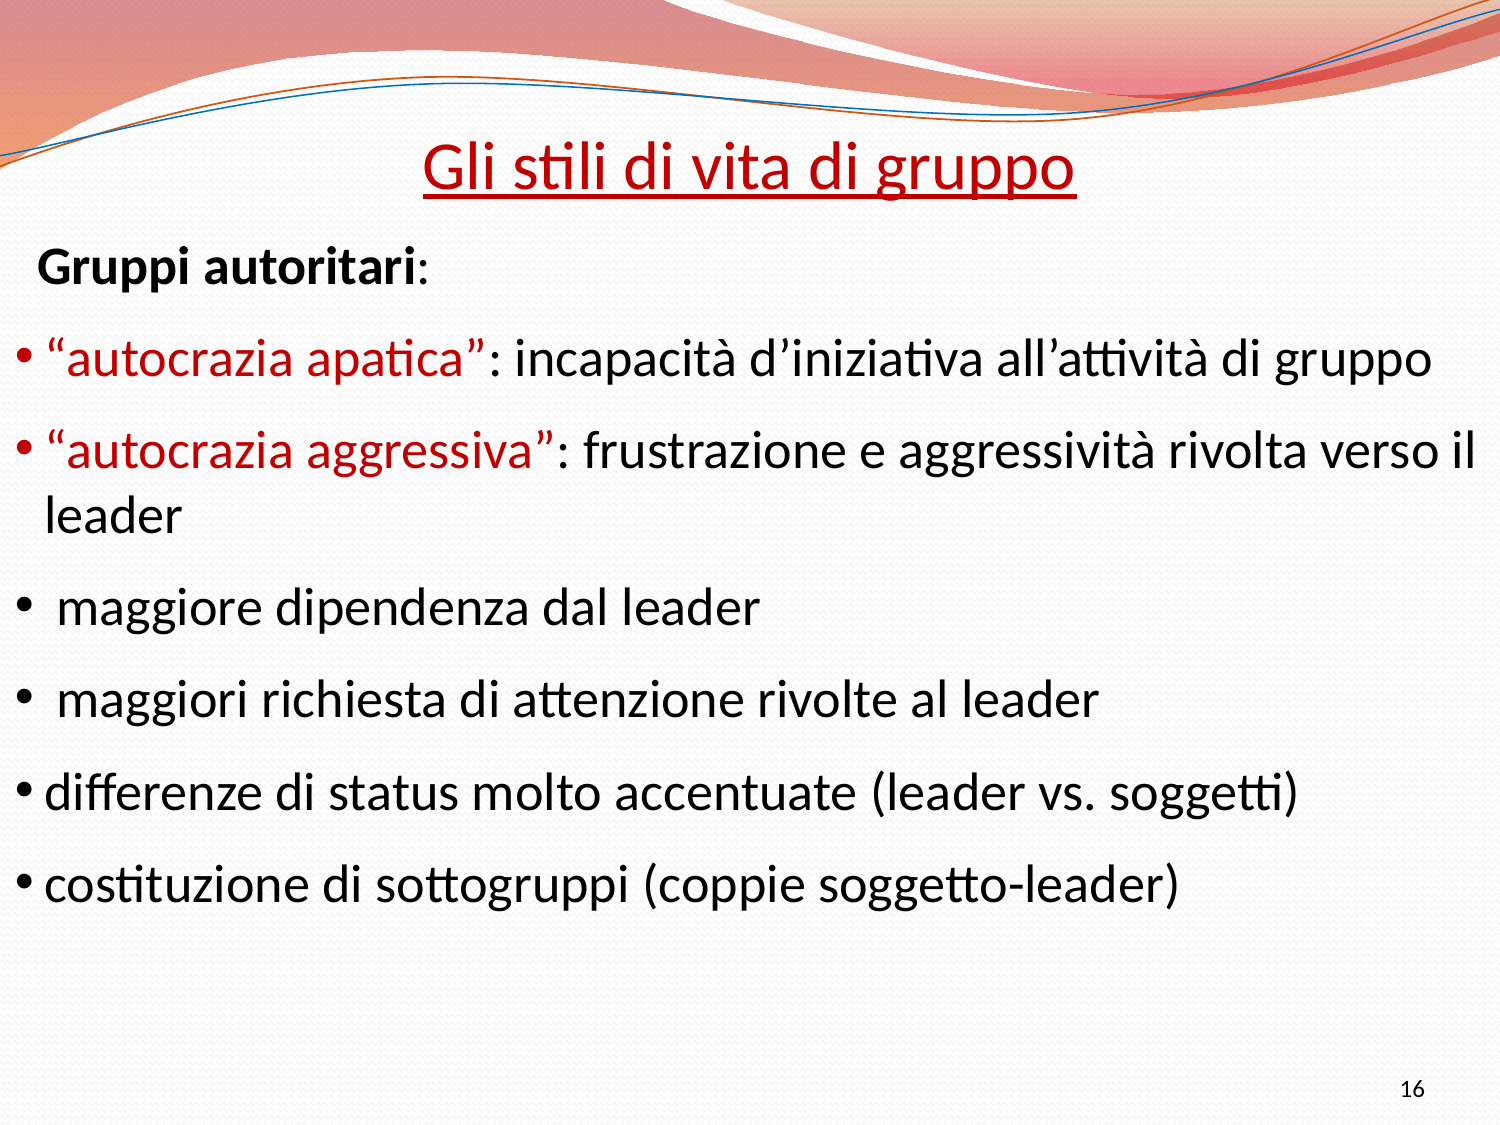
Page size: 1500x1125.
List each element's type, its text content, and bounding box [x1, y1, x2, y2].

text_box Gli stili di vita di gruppo Gruppi autoritari: “autocrazia apatica”: incapacità d’iniziativa all’attività di gruppo “autocrazia aggressiva”: frustrazione e aggressività rivolta verso il leader maggiore dipendenza dal leader maggiori richiesta di attenzione rivolte al leader differenze di status molto accentuate (leader vs. soggetti) costituzione di sottogruppi (coppie soggetto-leader) [0, 113, 1500, 984]
slide_number 16 [1299, 1042, 1425, 1103]
